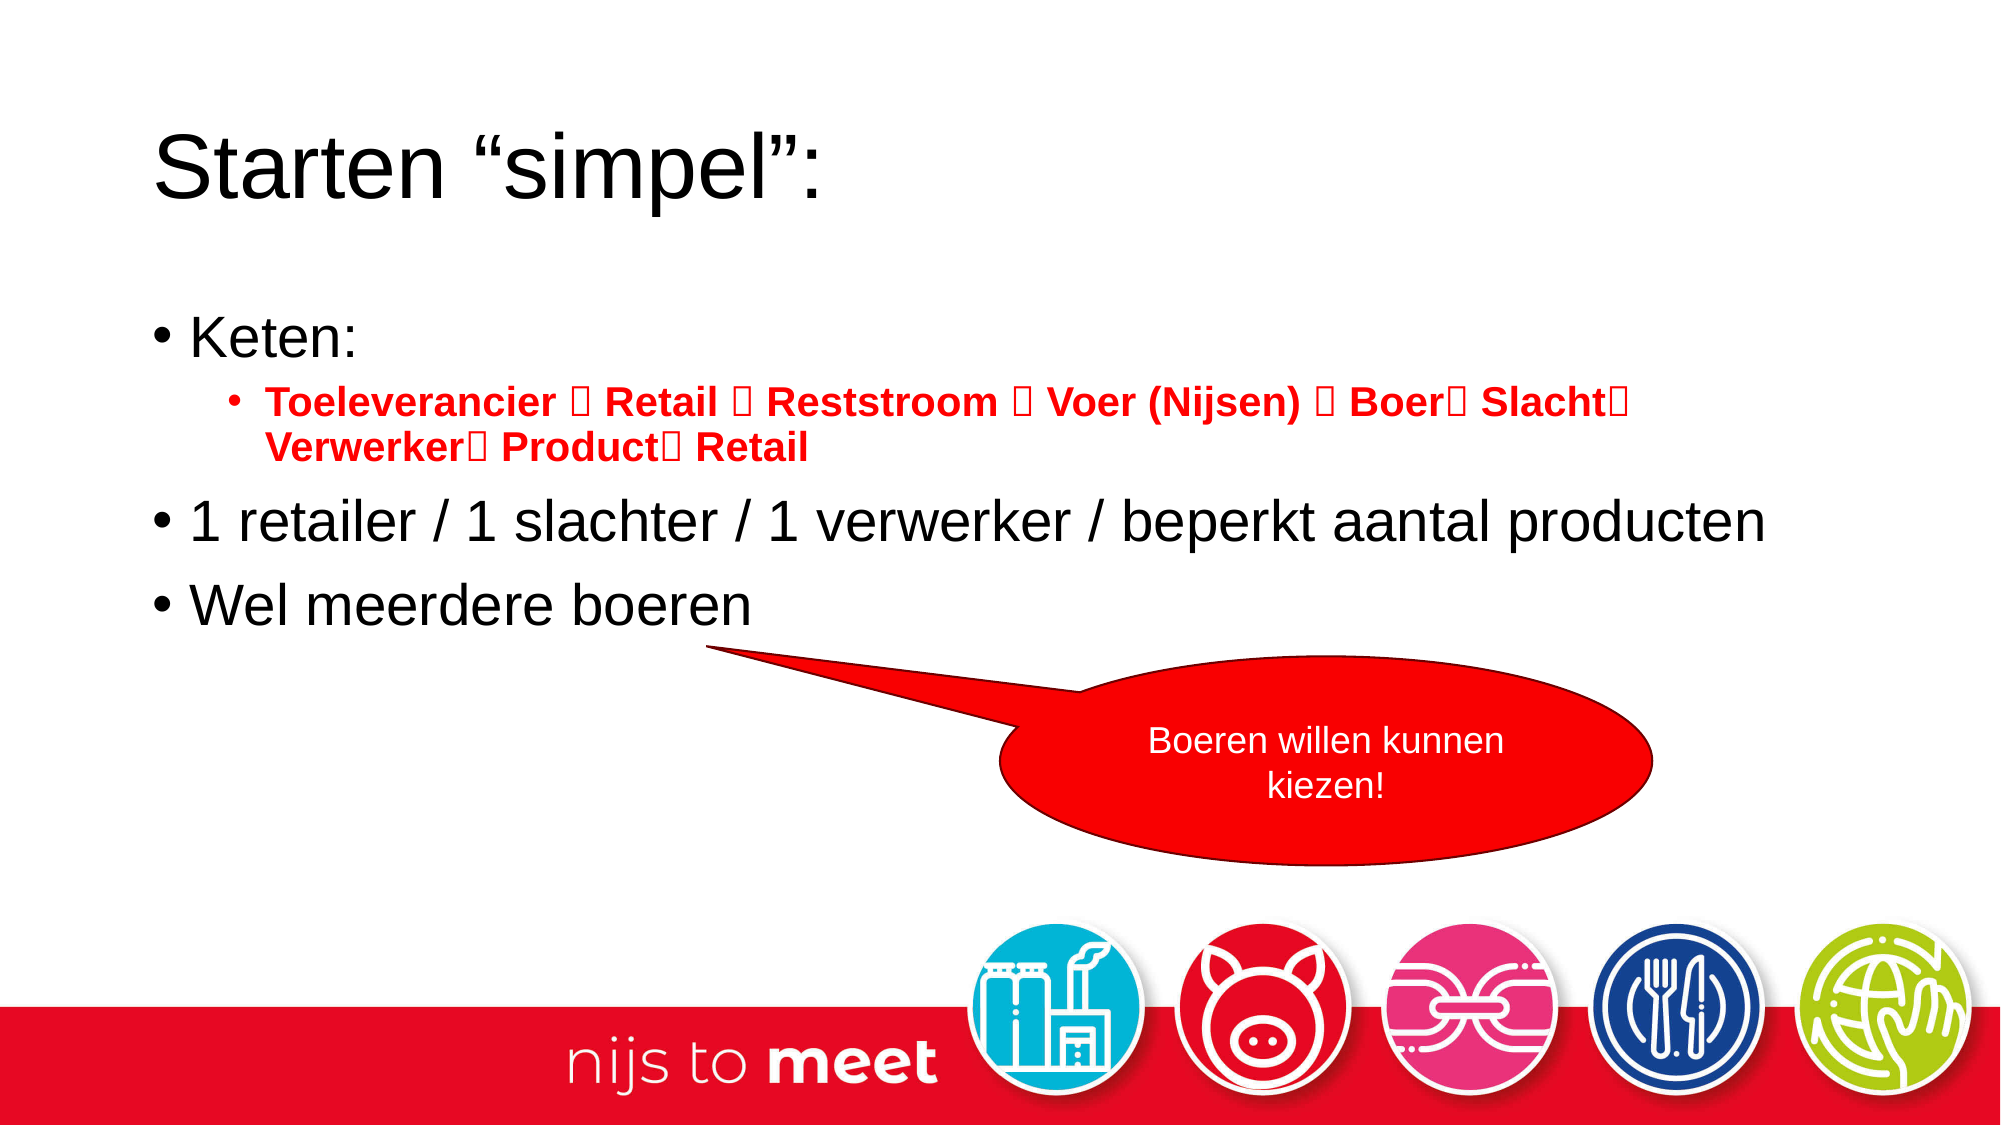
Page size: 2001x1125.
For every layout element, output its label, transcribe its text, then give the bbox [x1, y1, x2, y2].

text_box Boeren willen kunnen kiezen! [705, 645, 1654, 867]
picture [0, 0, 2001, 1125]
title Starten “simpel”: [137, 59, 1863, 278]
list Keten: Toeleverancier  Retail  Reststroom  Voer (Nijsen)  Boer Slacht Verwerker Product Retail 1 retailer / 1 slachter / 1 verwerker / beperkt aantal producten Wel meerdere boeren [137, 299, 1863, 1014]
